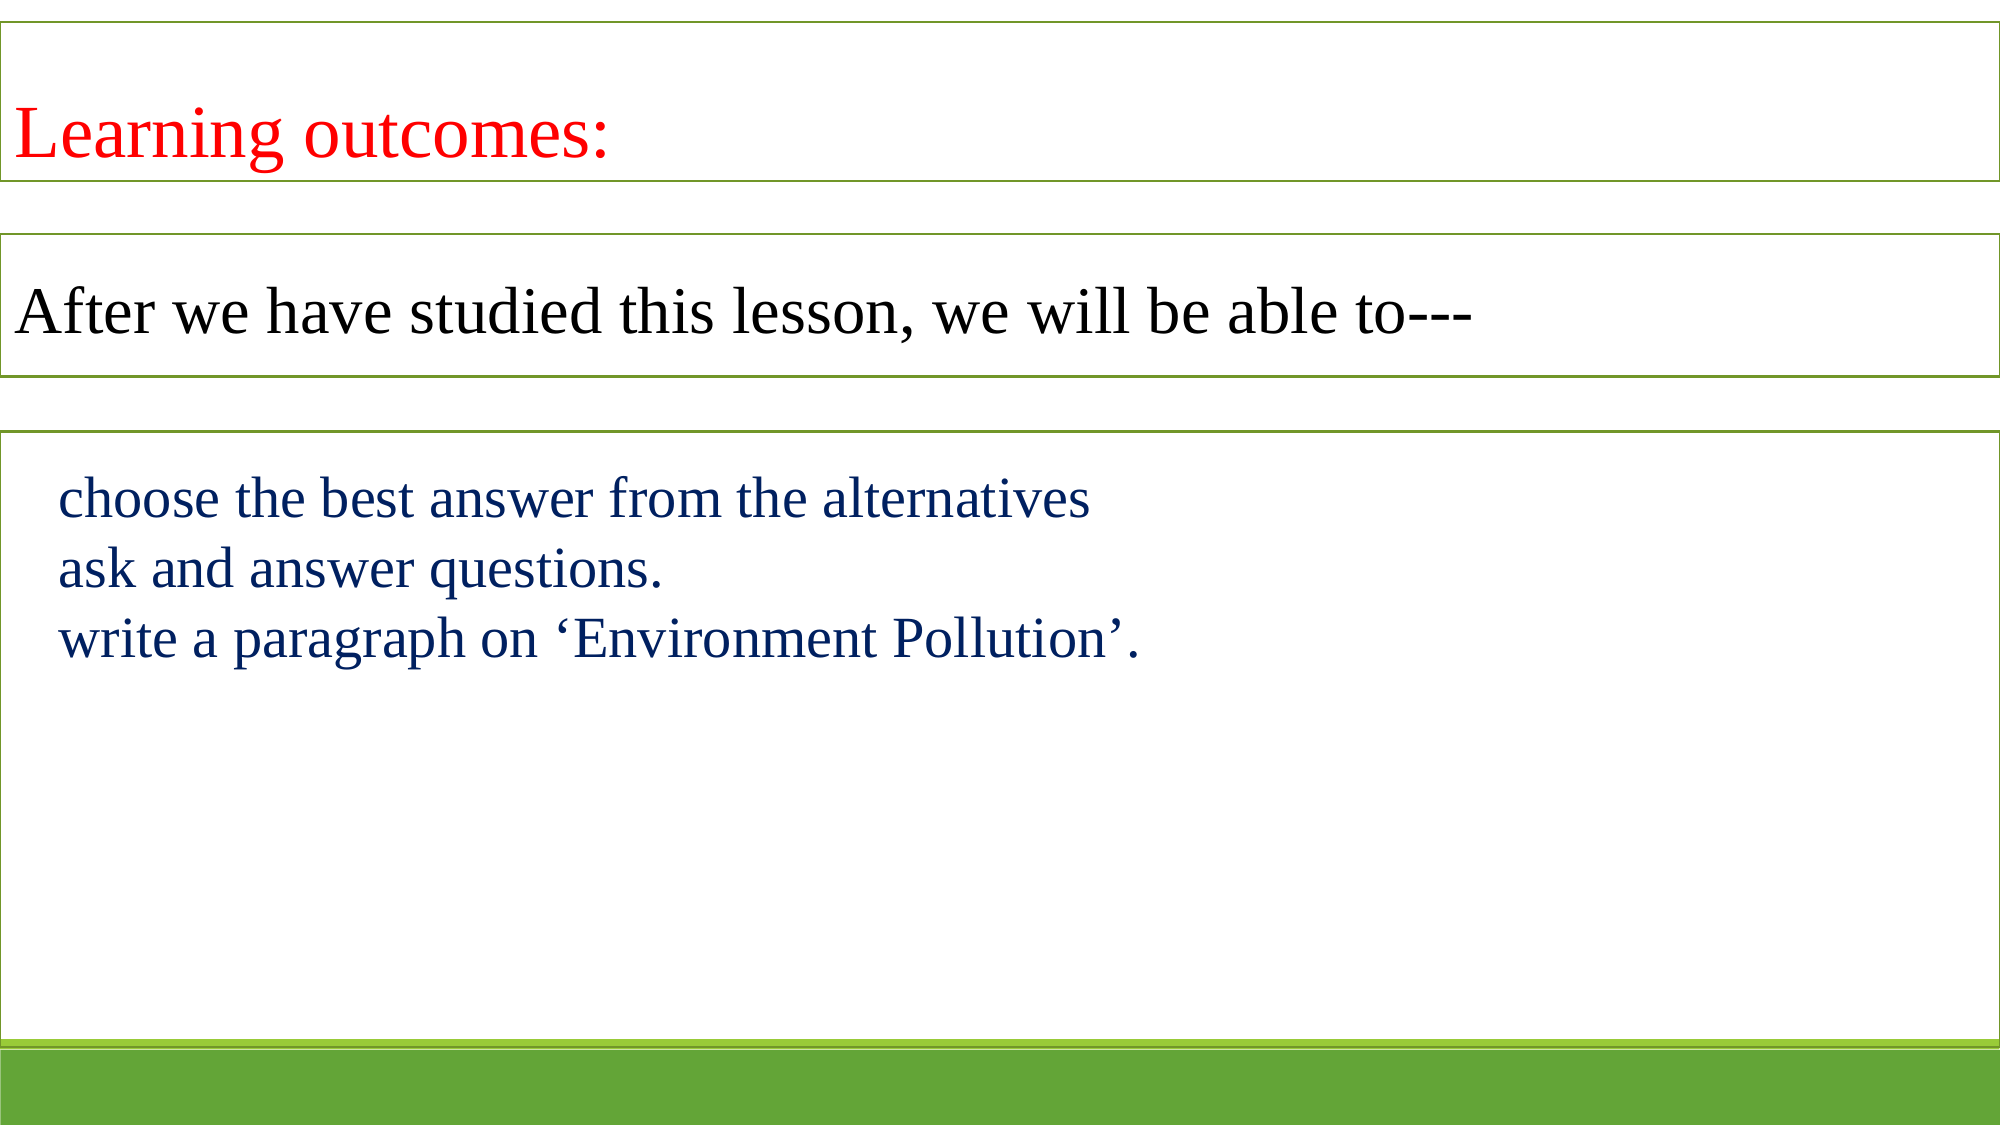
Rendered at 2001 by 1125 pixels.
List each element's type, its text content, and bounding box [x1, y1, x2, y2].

text_box Learning outcomes: [0, 74, 716, 180]
text_box [0, 233, 2000, 378]
text_box [0, 21, 2000, 182]
text_box After we have studied this lesson, we will be able to--- [0, 259, 1978, 354]
text_box [0, 430, 2000, 1048]
text_box choose the best answer from the alternatives ask and answer questions. write a paragraph on ‘Environment Pollution’. [43, 452, 1967, 817]
